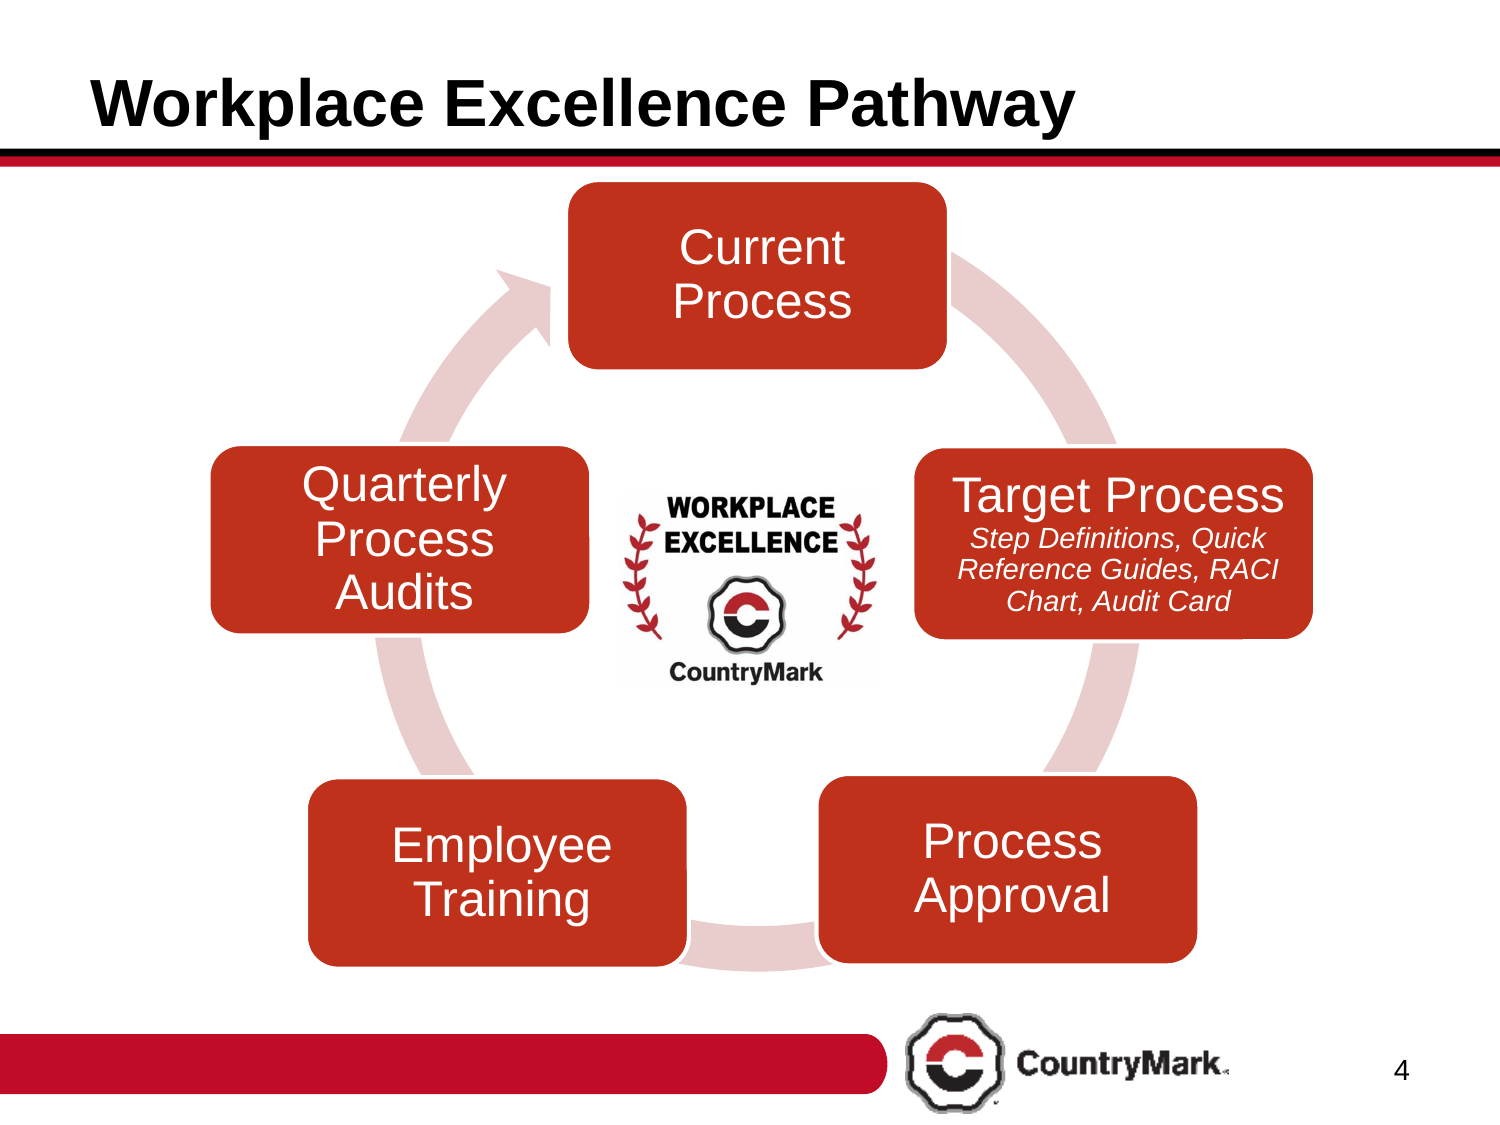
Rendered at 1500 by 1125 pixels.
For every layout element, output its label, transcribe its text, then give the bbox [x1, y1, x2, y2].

slide_number 4 [1315, 1043, 1426, 1122]
picture [905, 1013, 1229, 1114]
title Workplace Excellence Pathway [74, 12, 1426, 148]
picture [619, 493, 882, 688]
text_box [161, 179, 1364, 1006]
